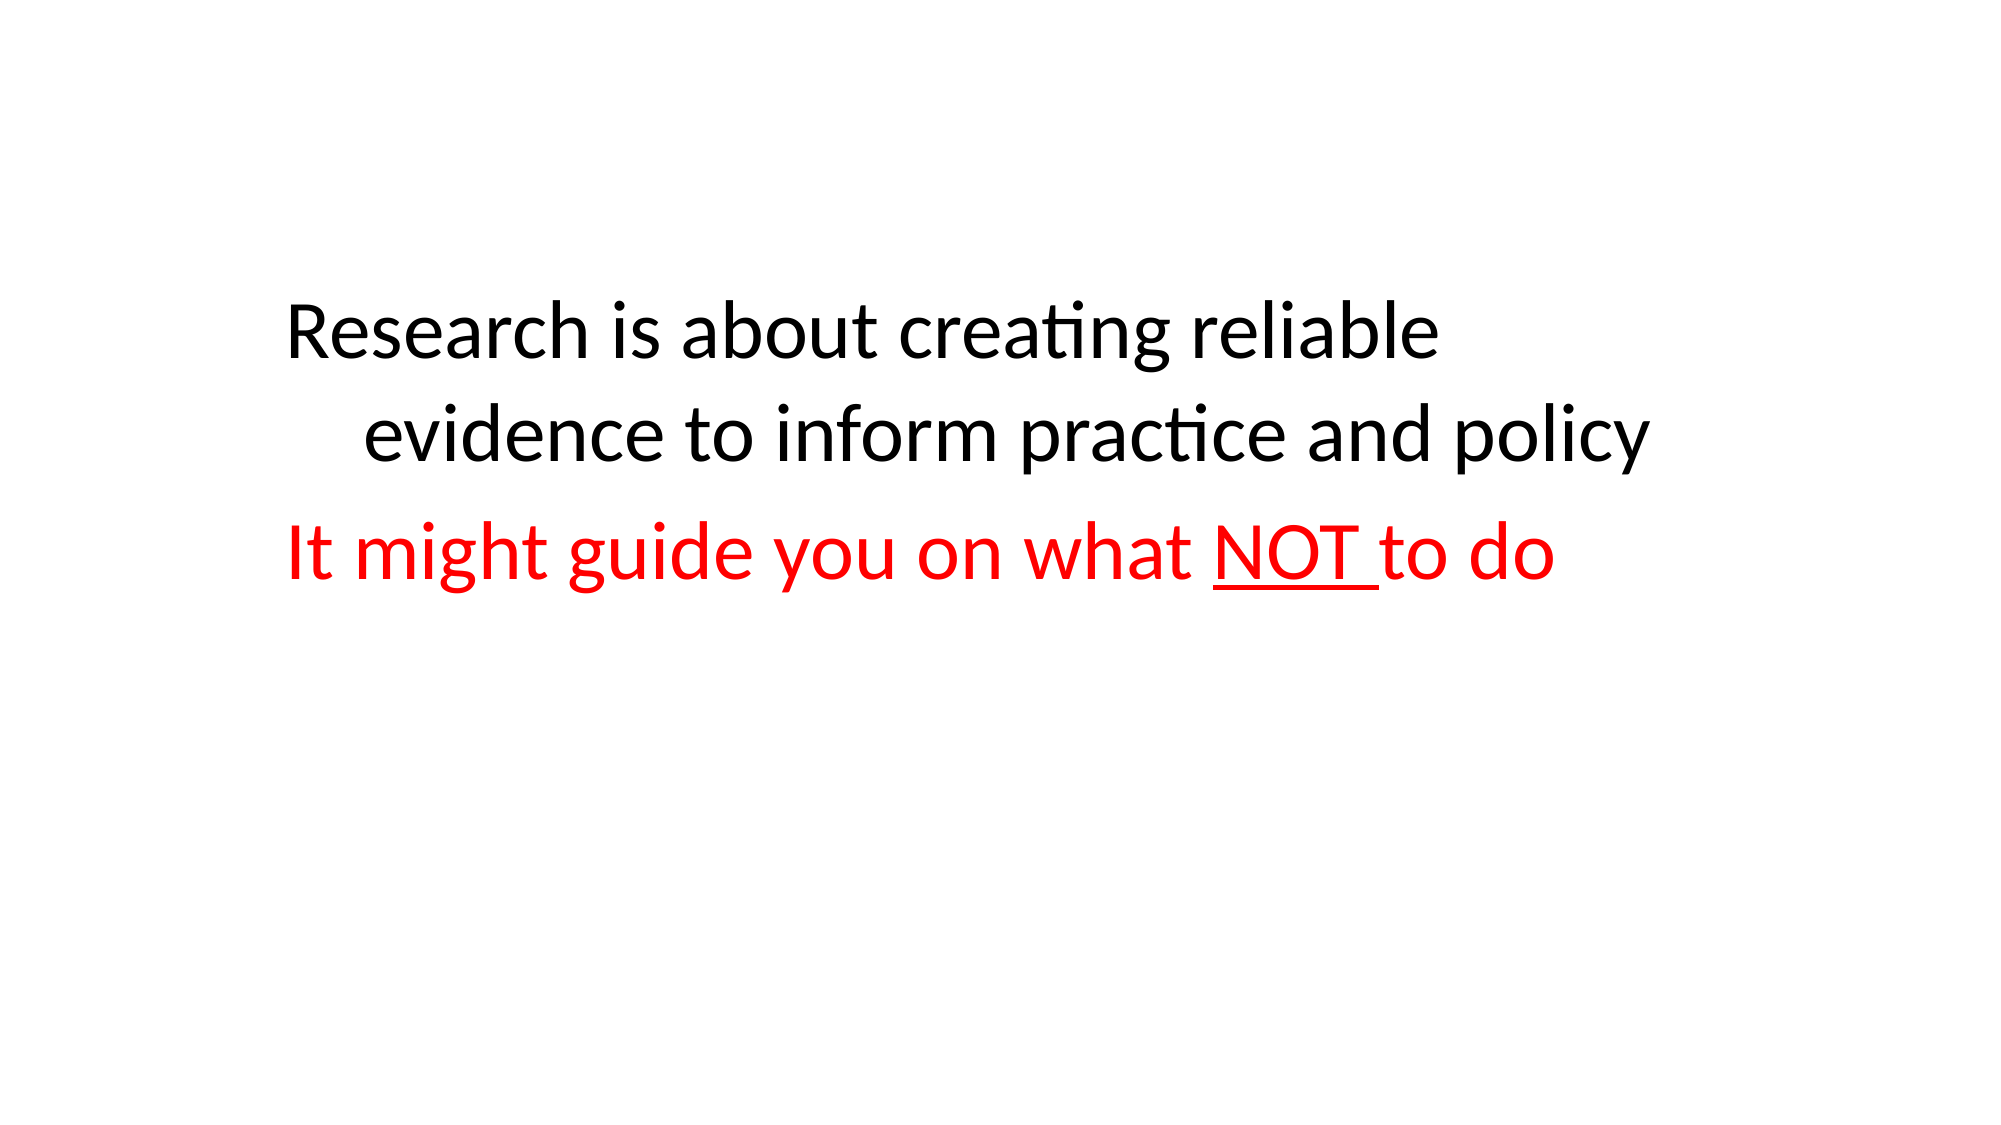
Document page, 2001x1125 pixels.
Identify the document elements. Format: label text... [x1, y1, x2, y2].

text_box Research is about creating reliable evidence to inform practice and policy It might guide you on what NOT to do [271, 264, 1745, 604]
